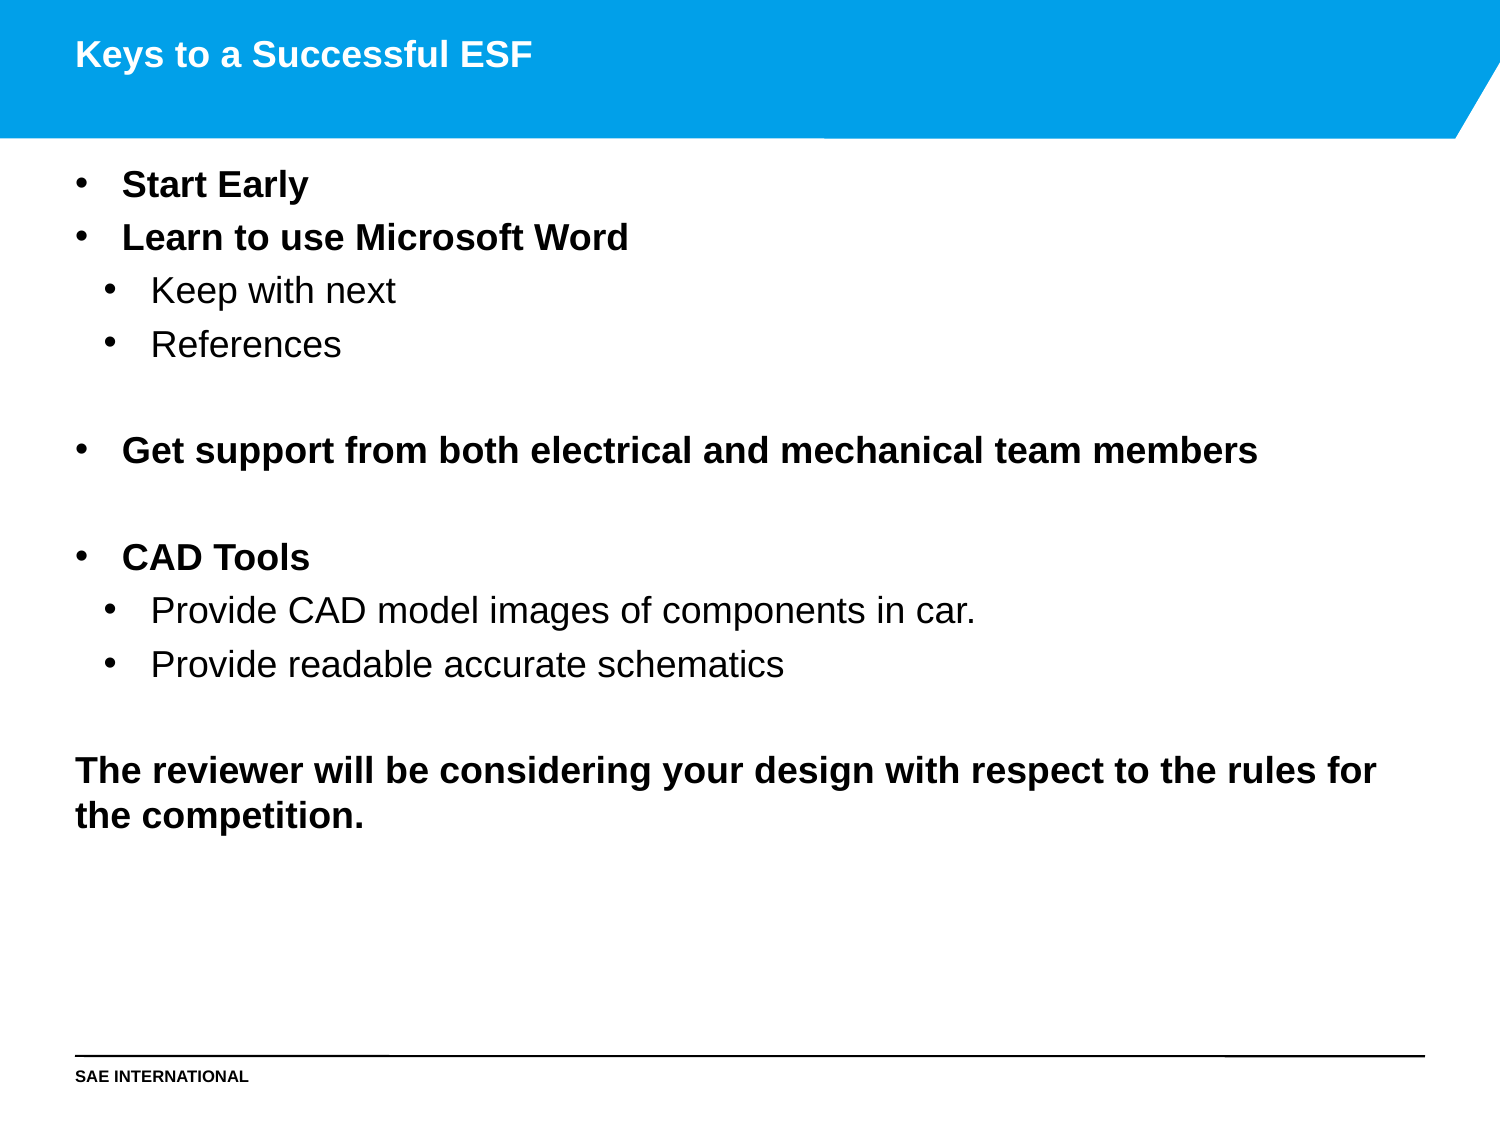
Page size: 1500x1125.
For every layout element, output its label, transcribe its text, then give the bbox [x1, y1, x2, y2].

list Start Early Learn to use Microsoft Word Keep with next References Get support from both electrical and mechanical team members CAD Tools Provide CAD model images of components in car. Provide readable accurate schematics The reviewer will be considering your design with respect to the rules for the competition. [75, 159, 1425, 1055]
title Keys to a Successful ESF [75, 29, 1425, 140]
